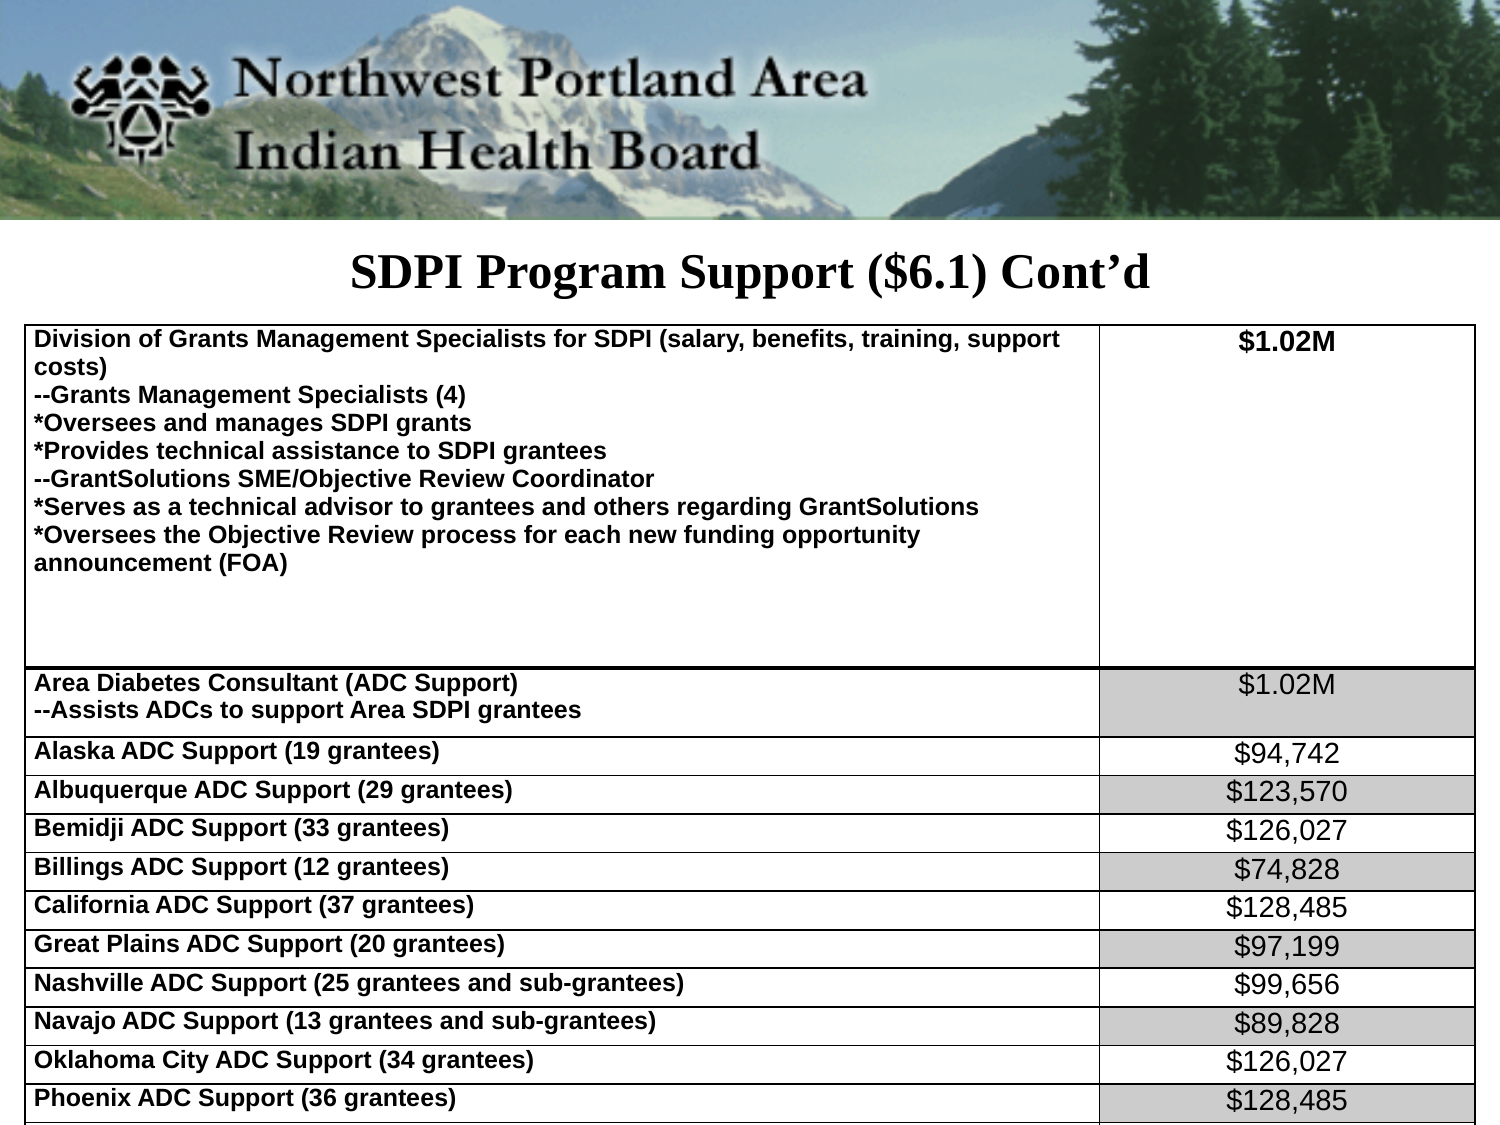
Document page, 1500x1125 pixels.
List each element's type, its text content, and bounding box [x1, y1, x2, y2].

table_cell $126,027 [1100, 1046, 1474, 1083]
table_cell Billings ADC Support (12 grantees) [26, 853, 1099, 890]
table_cell Great Plains ADC Support (20 grantees) [26, 931, 1099, 967]
table_cell $89,828 [1100, 1008, 1474, 1045]
table_cell $97,199 [1100, 931, 1474, 967]
table_cell Alaska ADC Support (19 grantees) [26, 738, 1099, 775]
table_cell Nashville ADC Support (25 grantees and sub-grantees) [26, 969, 1099, 1006]
table_cell Area Diabetes Consultant (ADC Support) --Assists ADCs to support Area SDPI grantees [26, 670, 1099, 736]
title SDPI Program Support ($6.1) Cont’d [75, 212, 1425, 324]
table_cell $123,570 [1100, 776, 1474, 813]
table_header Division of Grants Management Specialists for SDPI (salary, benefits, training, support costs) --Grants Management Specialists (4) *Oversees and manages SDPI grants *Provides technical assistance to SDPI grantees --GrantSolutions SME/Objective Review Coordinator *Serves as a technical advisor to grantees and others regarding GrantSolutions *Oversees the Objective Review process for each new funding opportunity announcement (FOA) [26, 326, 1099, 666]
table_cell Oklahoma City ADC Support (34 grantees) [26, 1046, 1099, 1083]
table_cell Albuquerque ADC Support (29 grantees) [26, 776, 1099, 813]
picture [0, 0, 1500, 220]
table_cell $1.02M [1100, 670, 1474, 736]
table_cell $128,485 [1100, 892, 1474, 929]
table_cell Bemidji ADC Support (33 grantees) [26, 815, 1099, 852]
table_header $1.02M [1100, 326, 1474, 666]
table_cell California ADC Support (37 grantees) [26, 892, 1099, 929]
table_cell $128,485 [1100, 1085, 1474, 1122]
table_cell Phoenix ADC Support (36 grantees) [26, 1085, 1099, 1122]
table_cell $99,656 [1100, 969, 1474, 1006]
table_cell Navajo ADC Support (13 grantees and sub-grantees) [26, 1008, 1099, 1045]
table_cell $74,828 [1100, 853, 1474, 890]
table_cell $126,027 [1100, 815, 1474, 852]
table_cell $94,742 [1100, 738, 1474, 775]
